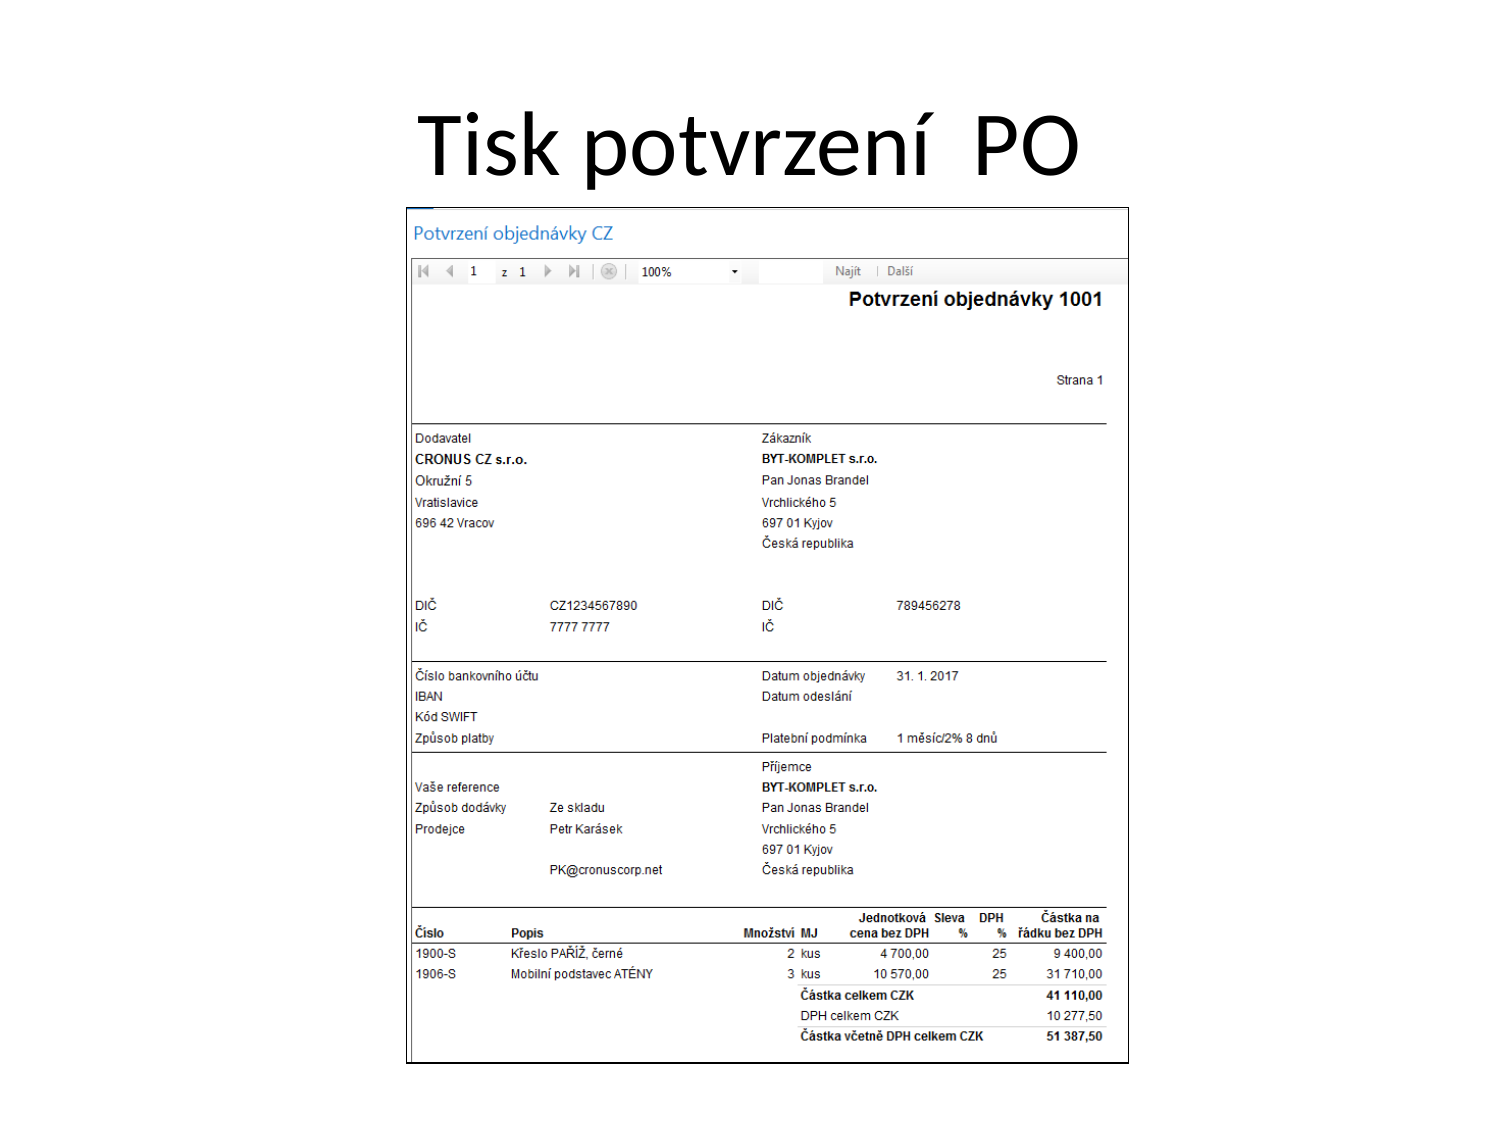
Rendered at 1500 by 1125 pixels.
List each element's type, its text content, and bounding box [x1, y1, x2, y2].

title Tisk potvrzení PO [75, 45, 1425, 233]
picture [407, 207, 1129, 1063]
